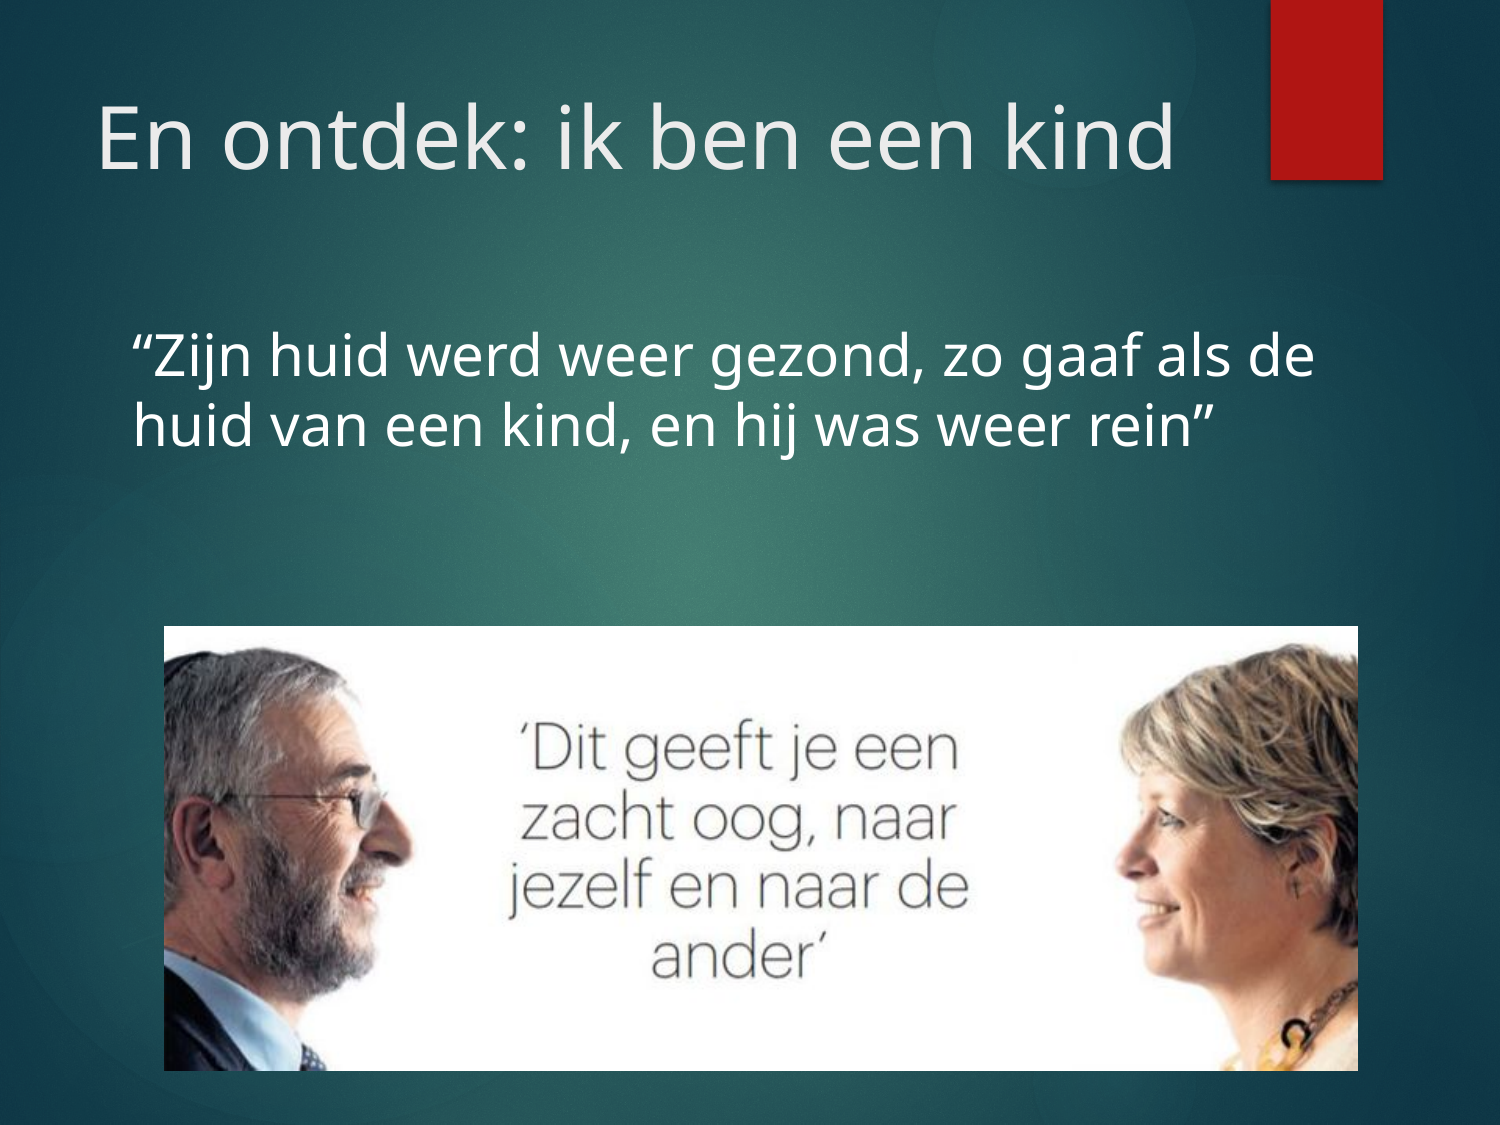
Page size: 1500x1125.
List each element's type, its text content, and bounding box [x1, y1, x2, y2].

title En ontdek: ik ben een kind [79, 74, 1237, 304]
picture [164, 626, 1358, 1071]
list “Zijn huid werd weer gezond, zo gaaf als de huid van een kind, en hij was weer rein” [117, 310, 1443, 541]
